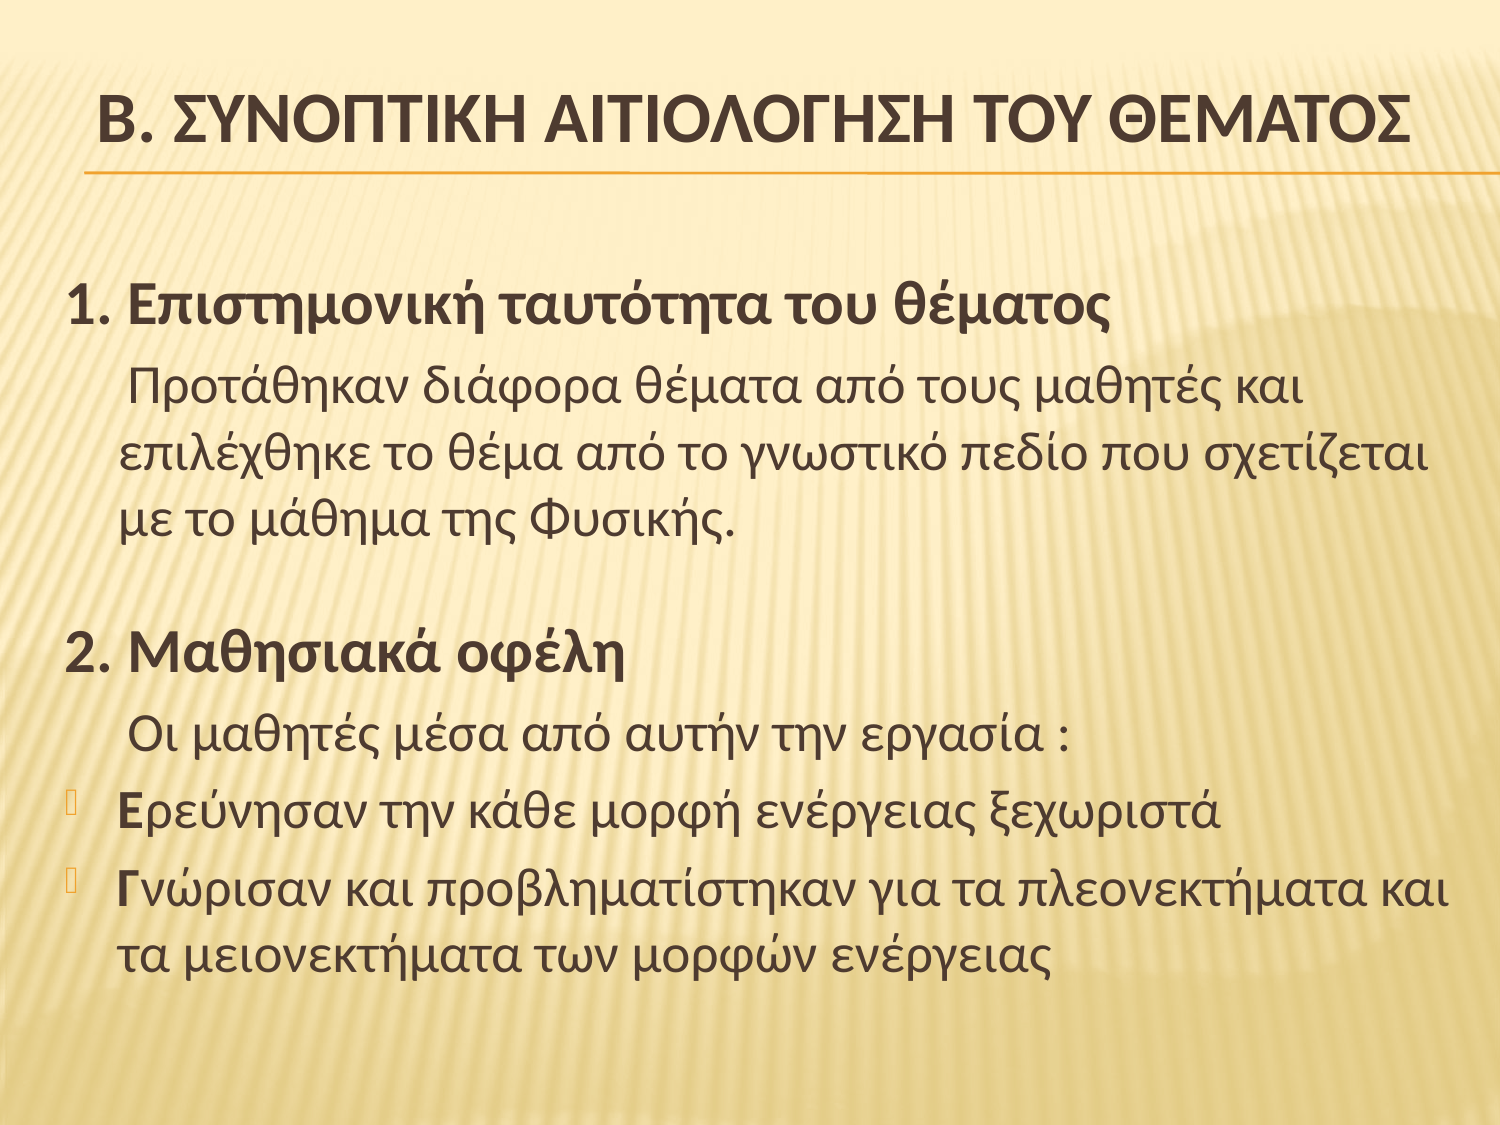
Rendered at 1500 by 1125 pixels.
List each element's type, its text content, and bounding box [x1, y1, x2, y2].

title Β. Συνοπτική αιτιολόγηση του θέματος [82, 58, 1432, 247]
list 1. Επιστημονική ταυτότητα του θέματος Προτάθηκαν διάφορα θέματα από τους μαθητές και επιλέχθηκε το θέμα από το γνωστικό πεδίο που σχετίζεται με το μάθημα της Φυσικής. 2. Μαθησιακά οφέλη Οι μαθητές μέσα από αυτήν την εργασία : Ερεύνησαν την κάθε μορφή ενέργειας ξεχωριστά Γνώρισαν και προβληματίστηκαν για τα πλεονεκτήματα και τα μειονεκτήματα των μορφών ενέργειας [50, 254, 1475, 998]
